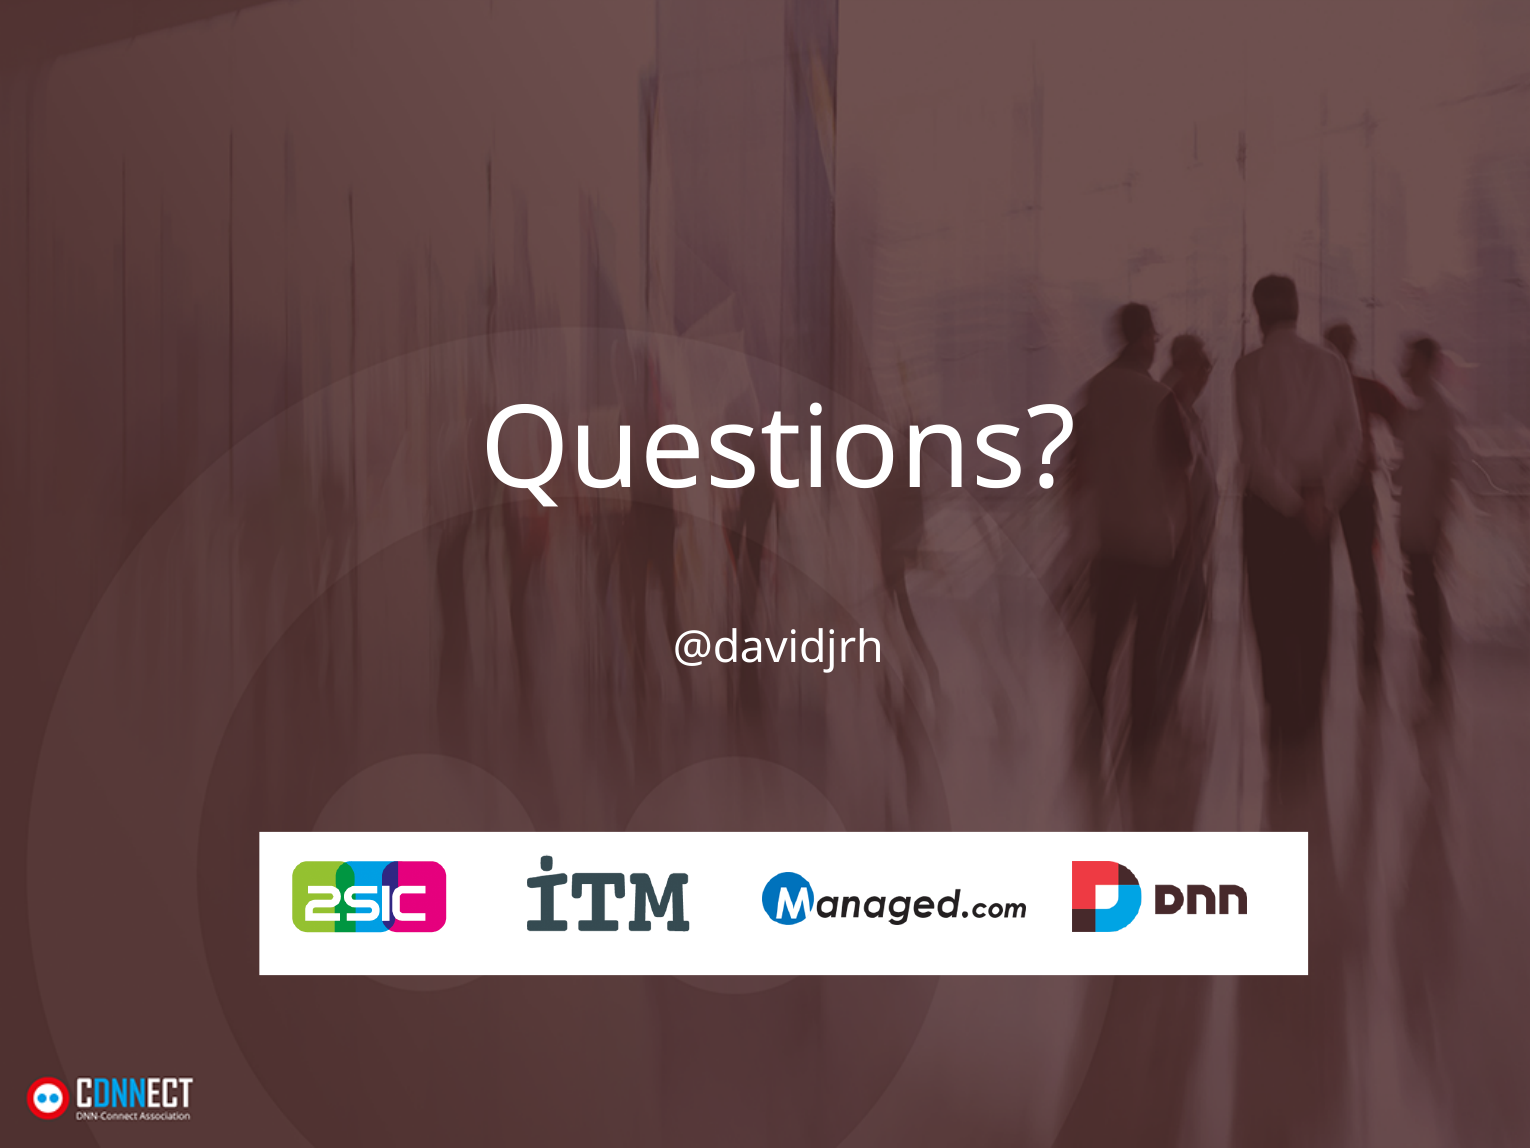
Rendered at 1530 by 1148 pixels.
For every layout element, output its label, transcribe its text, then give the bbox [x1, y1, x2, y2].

picture [0, 0, 1530, 1148]
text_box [259, 831, 1309, 976]
text_box Questions? @davidjrh [457, 365, 1100, 679]
